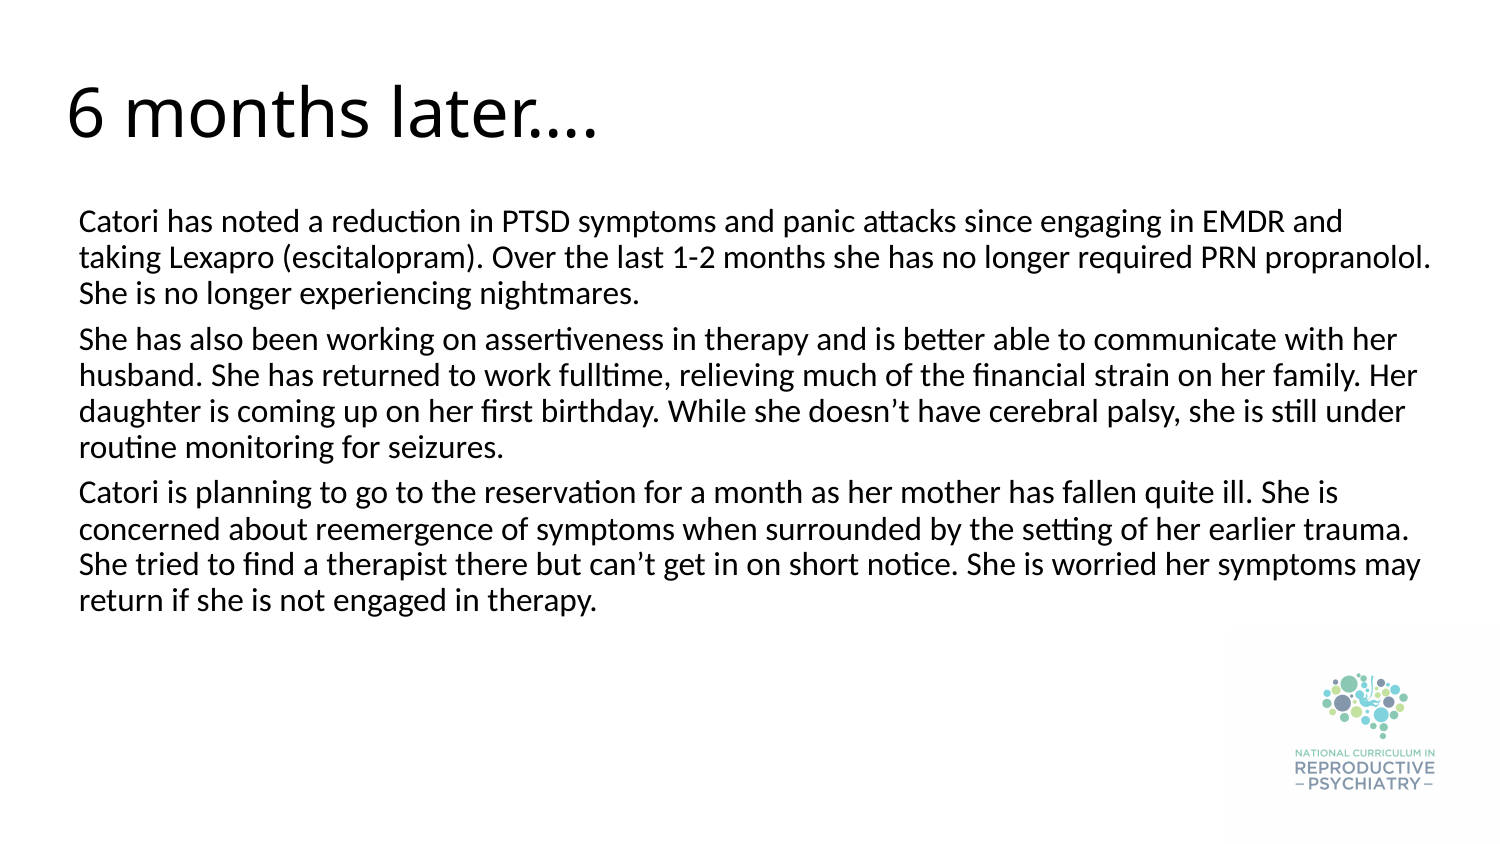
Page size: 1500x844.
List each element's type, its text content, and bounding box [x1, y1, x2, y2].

title 6 months later…. [51, 72, 1449, 167]
picture [1230, 628, 1500, 844]
list Catori has noted a reduction in PTSD symptoms and panic attacks since engaging in EMDR and taking Lexapro (escitalopram). Over the last 1-2 months she has no longer required PRN propranolol. She is no longer experiencing nightmares. She has also been working on assertiveness in therapy and is better able to communicate with her husband. She has returned to work fulltime, relieving much of the financial strain on her family. Her daughter is coming up on her first birthday. While she doesn’t have cerebral palsy, she is still under routine monitoring for seizures. Catori is planning to go to the reservation for a month as her mother has fallen quite ill. She is concerned about reemergence of symptoms when surrounded by the setting of her earlier trauma. She tried to find a therapist there but can’t get in on short notice. She is worried her symptoms may return if she is not engaged in therapy. [51, 189, 1449, 750]
